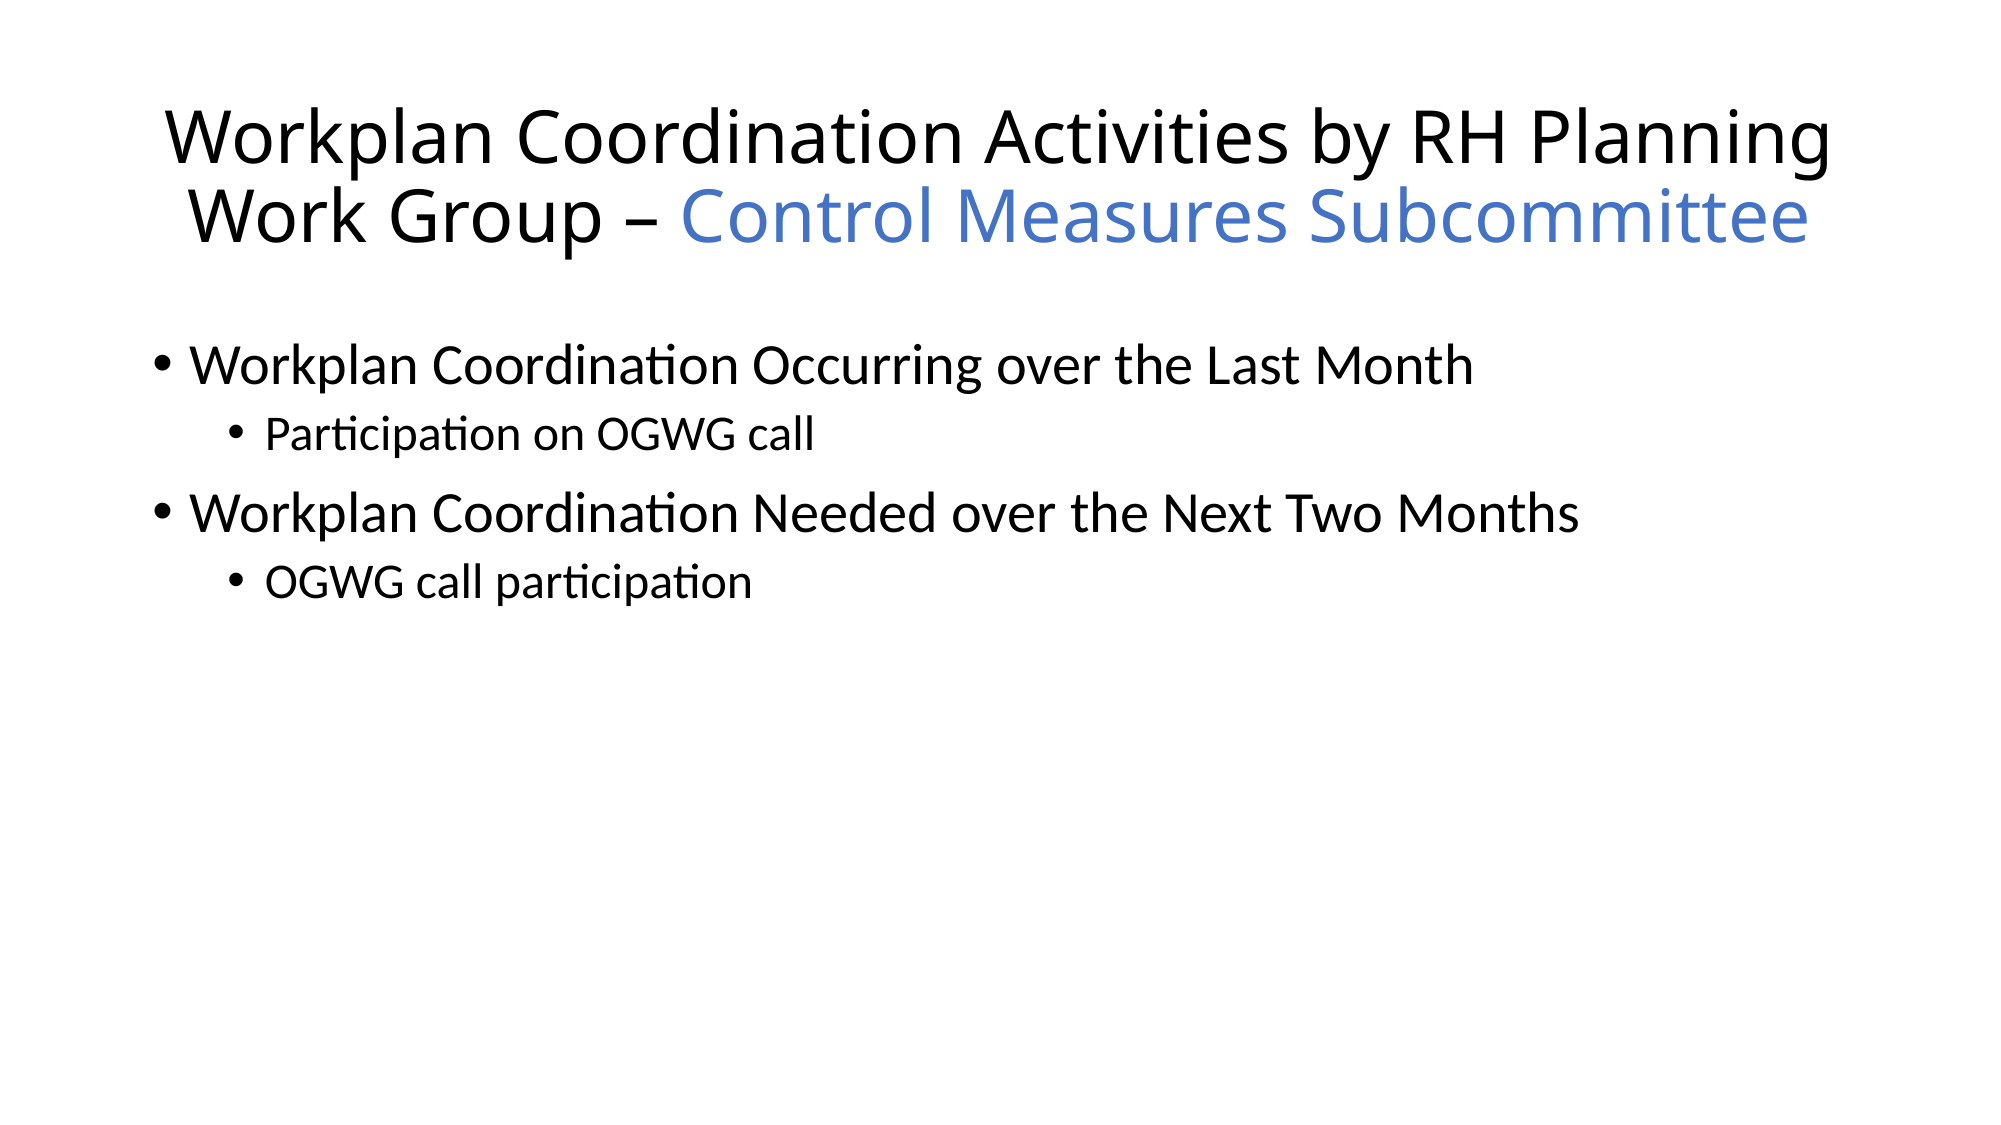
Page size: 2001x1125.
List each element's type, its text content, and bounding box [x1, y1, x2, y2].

list Workplan Coordination Occurring over the Last Month Participation on OGWG call Workplan Coordination Needed over the Next Two Months OGWG call participation [137, 326, 1863, 1041]
title Workplan Coordination Activities by RH Planning Work Group – Control Measures Subcommittee [137, 59, 1863, 300]
